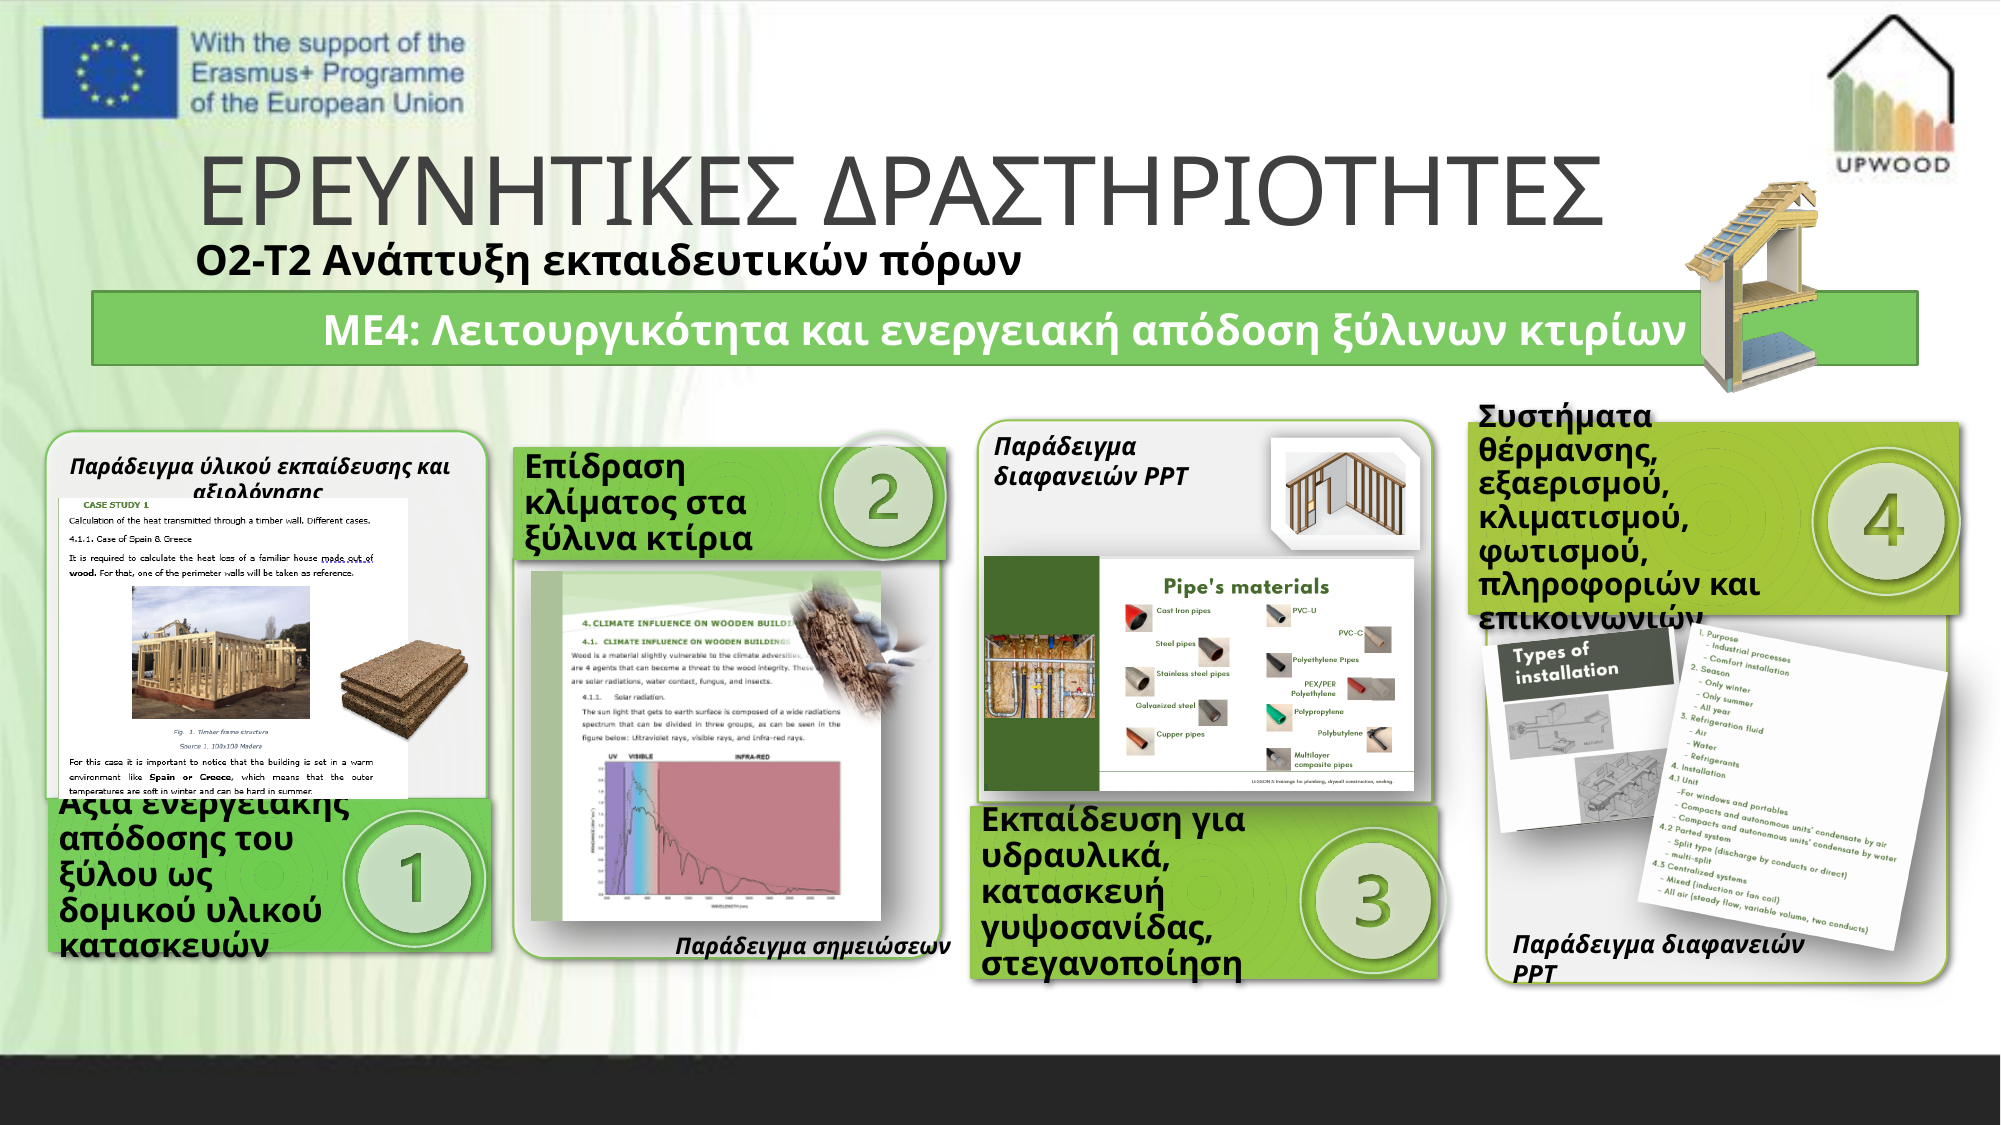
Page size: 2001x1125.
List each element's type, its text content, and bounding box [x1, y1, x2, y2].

picture [0, 0, 2001, 1125]
picture [1490, 635, 1923, 929]
title ΕΡΕΥΝΗΤΙΚΕΣ ΔΡΑΣΤΗΡΙΟΤΗΤΕΣ [180, 15, 1830, 171]
picture [1680, 175, 1821, 398]
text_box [7, 175, 1993, 1125]
picture [58, 498, 477, 800]
picture [984, 556, 1415, 791]
picture [1277, 444, 1414, 543]
picture [530, 570, 936, 922]
